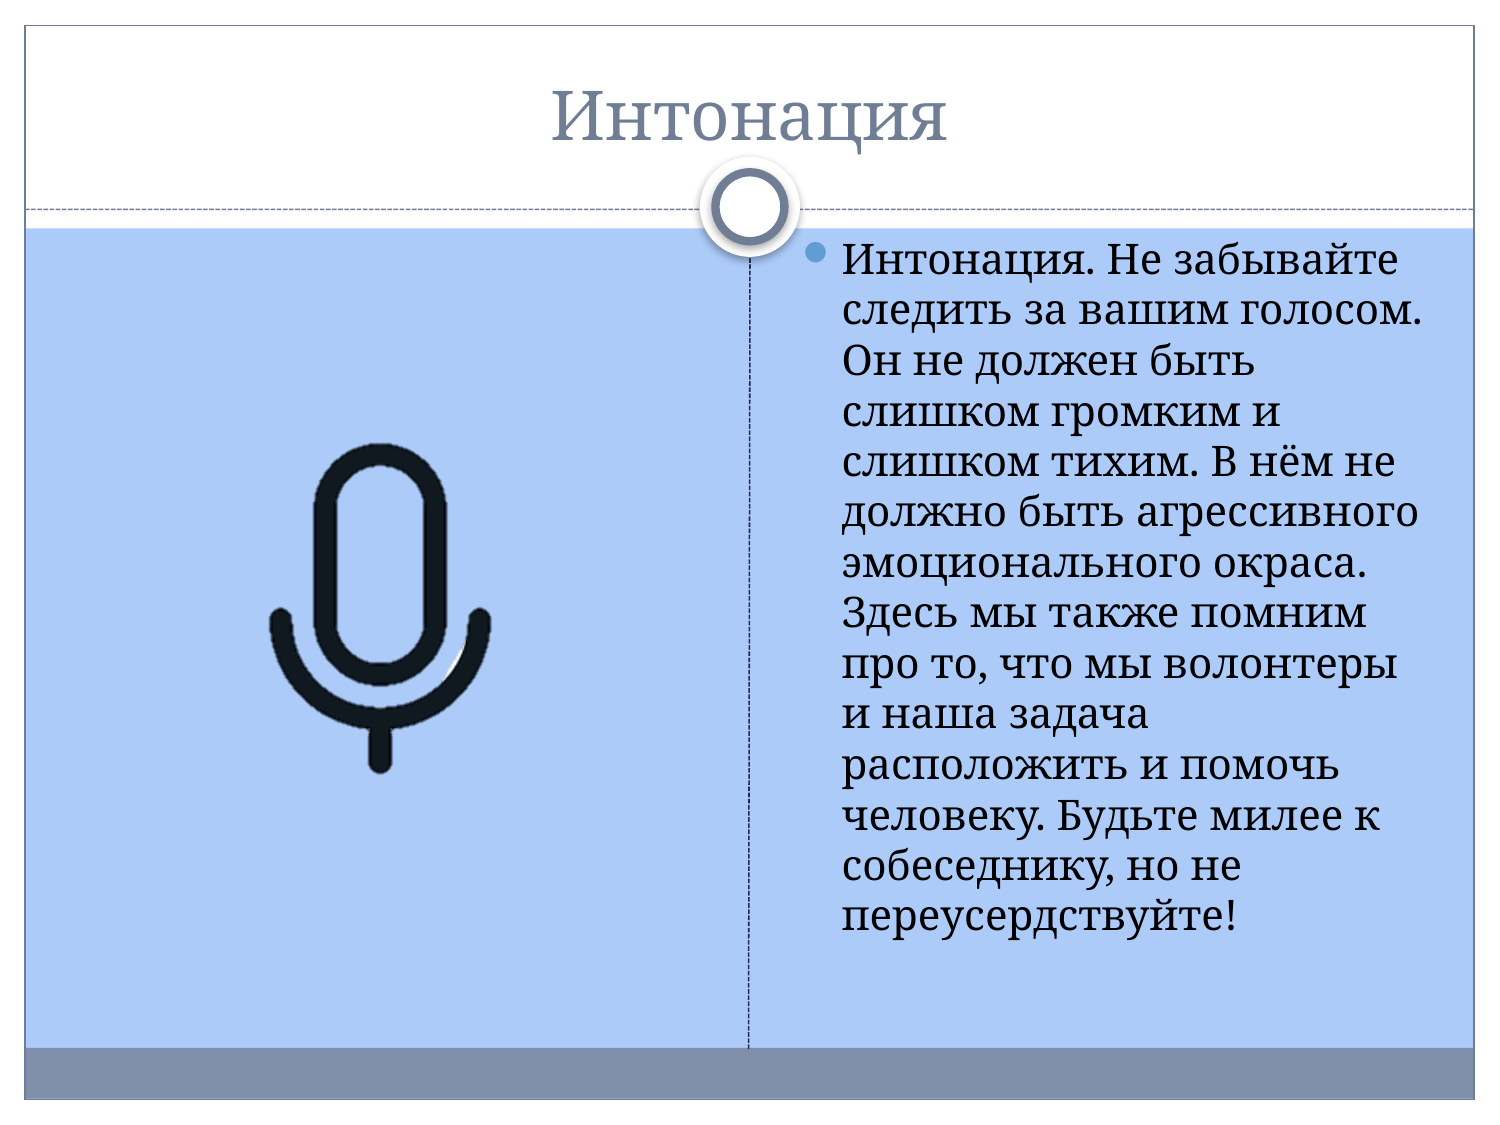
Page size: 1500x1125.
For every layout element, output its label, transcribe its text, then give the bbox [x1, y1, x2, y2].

title Интонация [49, 37, 1450, 162]
list Интонация. Не забывайте следить за вашим голосом. Он не должен быть слишком громким и слишком тихим. В нём не должно быть агрессивного эмоционального окраса. Здесь мы также помним про то, что мы волонтеры и наша задача расположить и помочь человеку. Будьте милее к собеседнику, но не переусердствуйте! [787, 224, 1450, 993]
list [204, 432, 557, 785]
